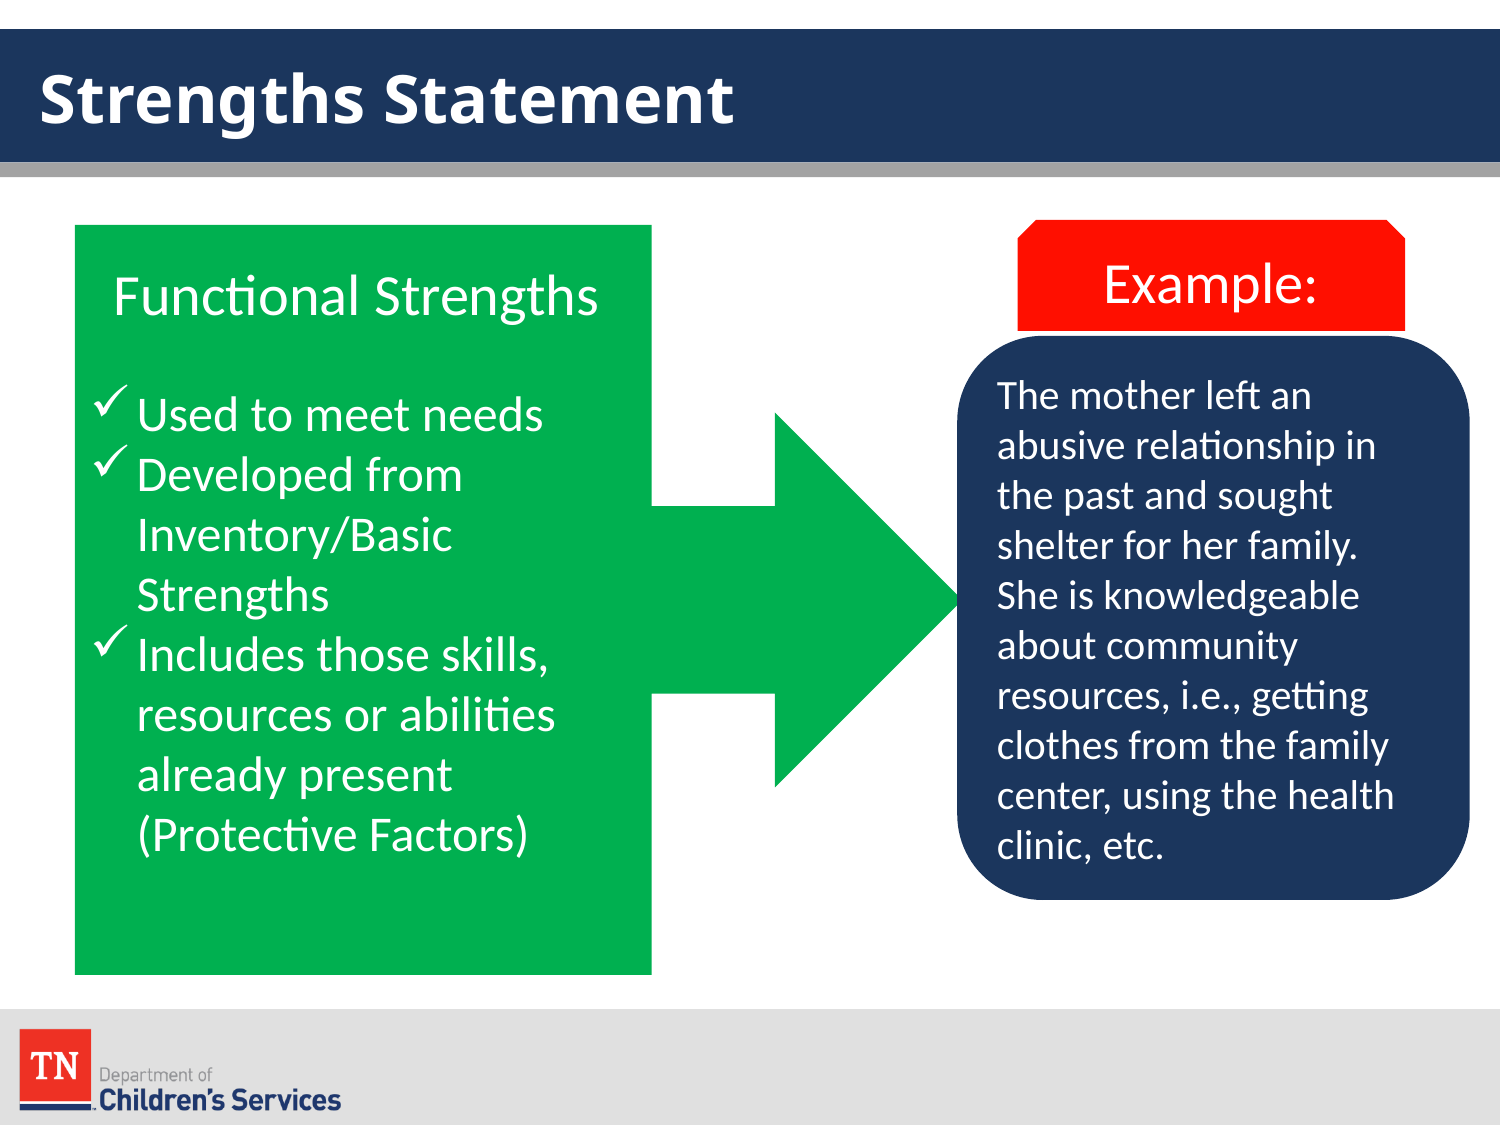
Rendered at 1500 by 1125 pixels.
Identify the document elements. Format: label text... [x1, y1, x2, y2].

text_box Example: [1015, 217, 1408, 333]
text_box Functional Strengths [75, 249, 638, 335]
title Strengths Statement [24, 29, 1475, 165]
text_box Used to meet needs Developed from Inventory/Basic Strengths Includes those skills, resources or abilities already present (Protective Factors) [75, 374, 638, 869]
text_box The mother left an abusive relationship in the past and sought shelter for her family. She is knowledgeable about community resources, i.e., getting clothes from the family center, using the health clinic, etc. [955, 333, 1472, 903]
text_box [72, 222, 955, 978]
picture [0, 1009, 360, 1125]
